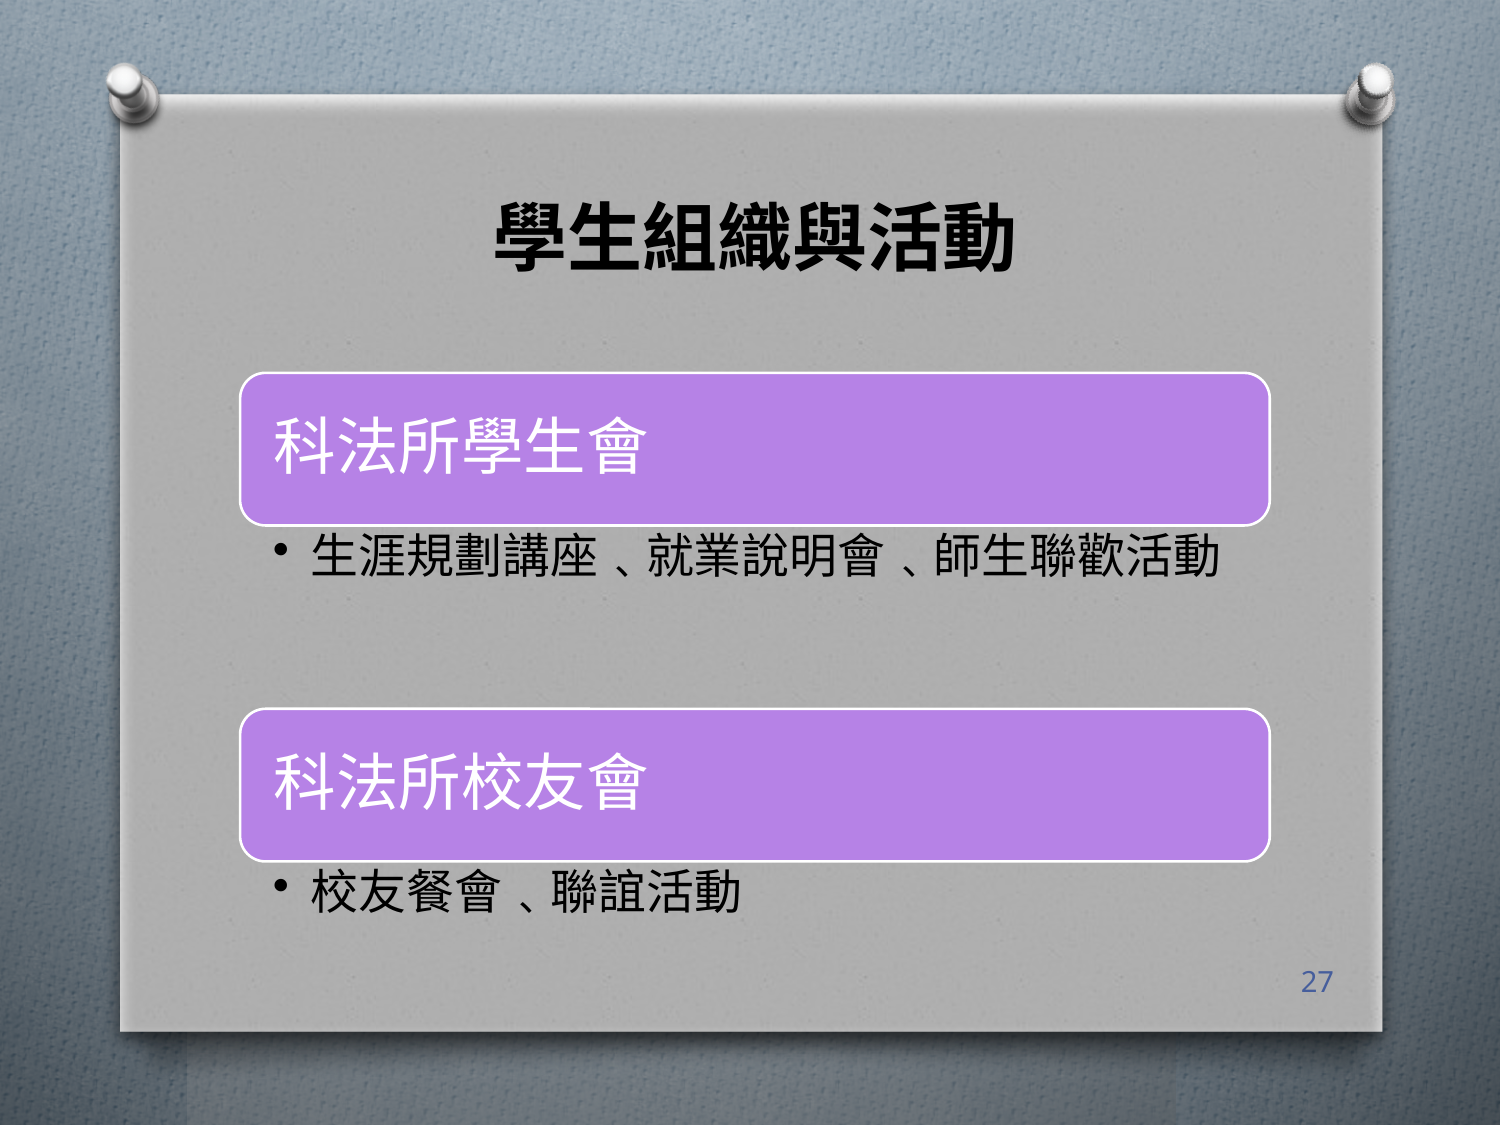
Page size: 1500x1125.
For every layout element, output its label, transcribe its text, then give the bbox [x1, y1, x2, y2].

picture [1317, 35, 1439, 156]
slide_number 27 [1258, 952, 1350, 1013]
title 學生組織與活動 [183, 137, 1327, 335]
picture [75, 31, 197, 152]
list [239, 347, 1270, 977]
